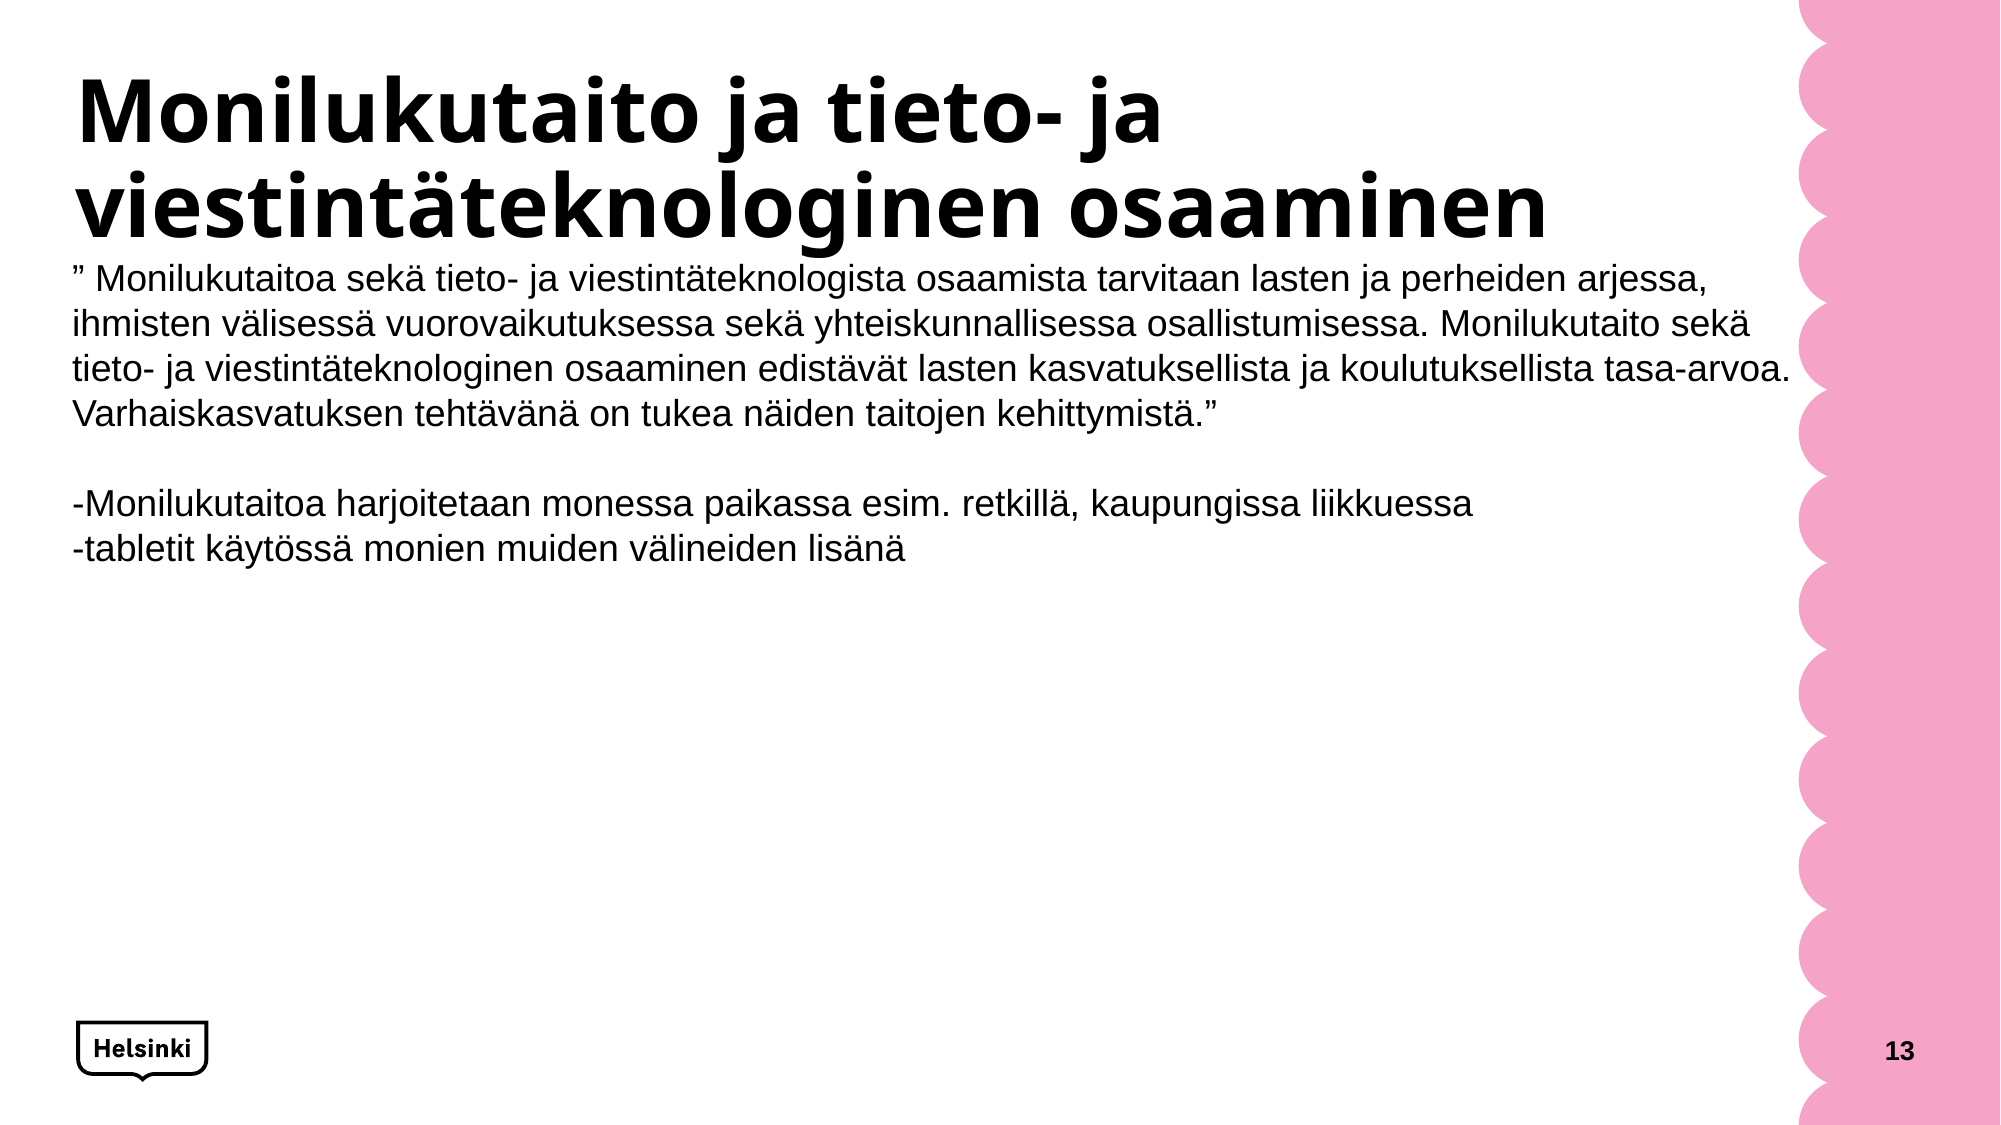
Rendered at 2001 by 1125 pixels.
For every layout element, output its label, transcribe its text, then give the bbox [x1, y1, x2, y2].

slide_number 13 [1712, 1028, 1916, 1071]
title Monilukutaito ja tieto- ja viestintäteknologinen osaaminen [75, 66, 1918, 197]
list ” Monilukutaitoa sekä tieto- ja viestintäteknologista osaamista tarvitaan lasten ja perheiden arjessa, ihmisten välisessä vuorovaikutuksessa sekä yhteiskunnallisessa osallistumisessa. Monilukutaito sekä tieto- ja viestintäteknologinen osaaminen edistävät lasten kasvatuksellista ja koulutuksellista tasa-arvoa. Varhaiskasvatuksen tehtävänä on tukea näiden taitojen kehittymistä.” -Monilukutaitoa harjoitetaan monessa paikassa esim. retkillä, kaupungissa liikkuessa -tabletit käytössä monien muiden välineiden lisänä [72, 253, 1798, 1071]
